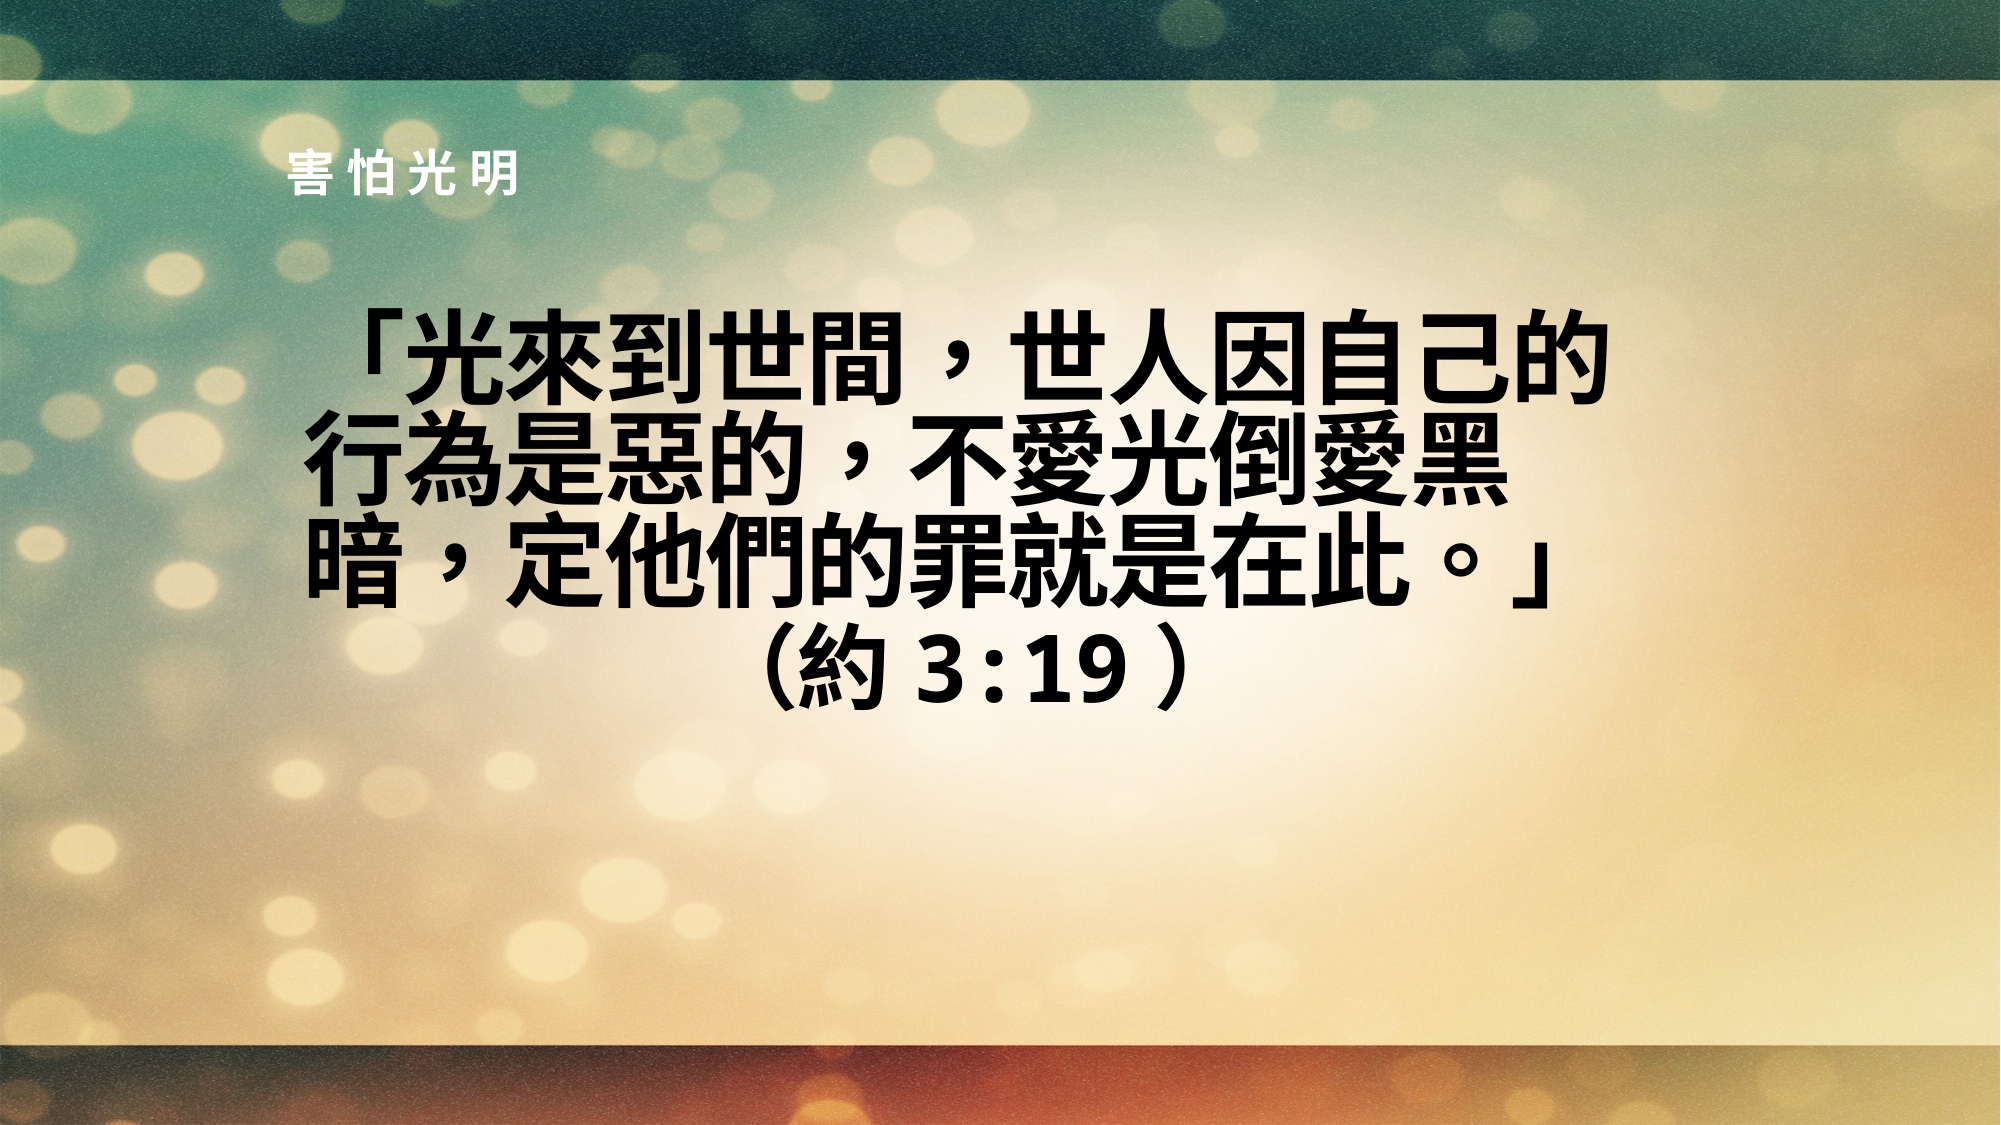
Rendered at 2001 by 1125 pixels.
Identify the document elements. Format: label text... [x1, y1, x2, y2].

text_box 「光來到世間，世人因自己的行為是惡的，不愛光倒愛黑暗，定他們的罪就是在此。」 （約3:19） [287, 206, 1722, 729]
picture [0, 0, 2000, 1125]
text_box 害 怕 光 明 [248, 129, 531, 208]
